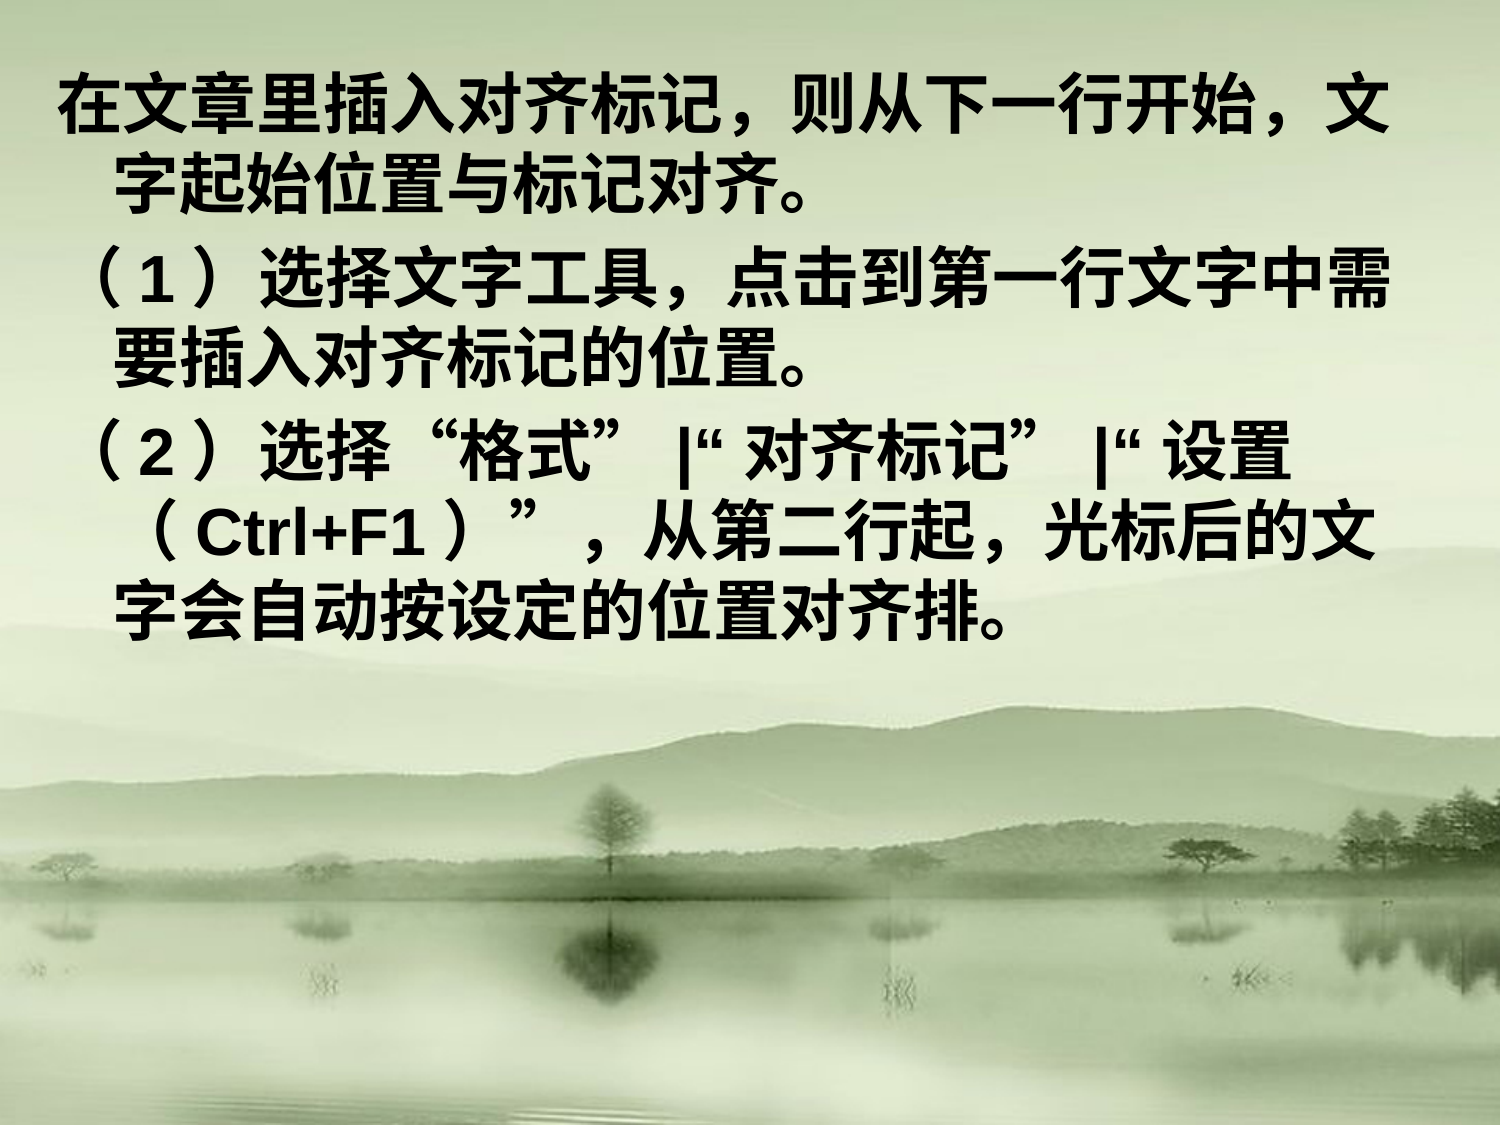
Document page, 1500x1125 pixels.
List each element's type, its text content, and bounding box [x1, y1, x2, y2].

picture [0, 0, 1500, 1125]
list 在文章里插入对齐标记，则从下一行开始，文字起始位置与标记对齐。 （1）选择文字工具，点击到第一行文字中需要插入对齐标记的位置。 （2）选择“格式”|“对齐标记”|“设置（Ctrl+F1）”，从第二行起，光标后的文字会自动按设定的位置对齐排。 [41, 54, 1459, 1083]
